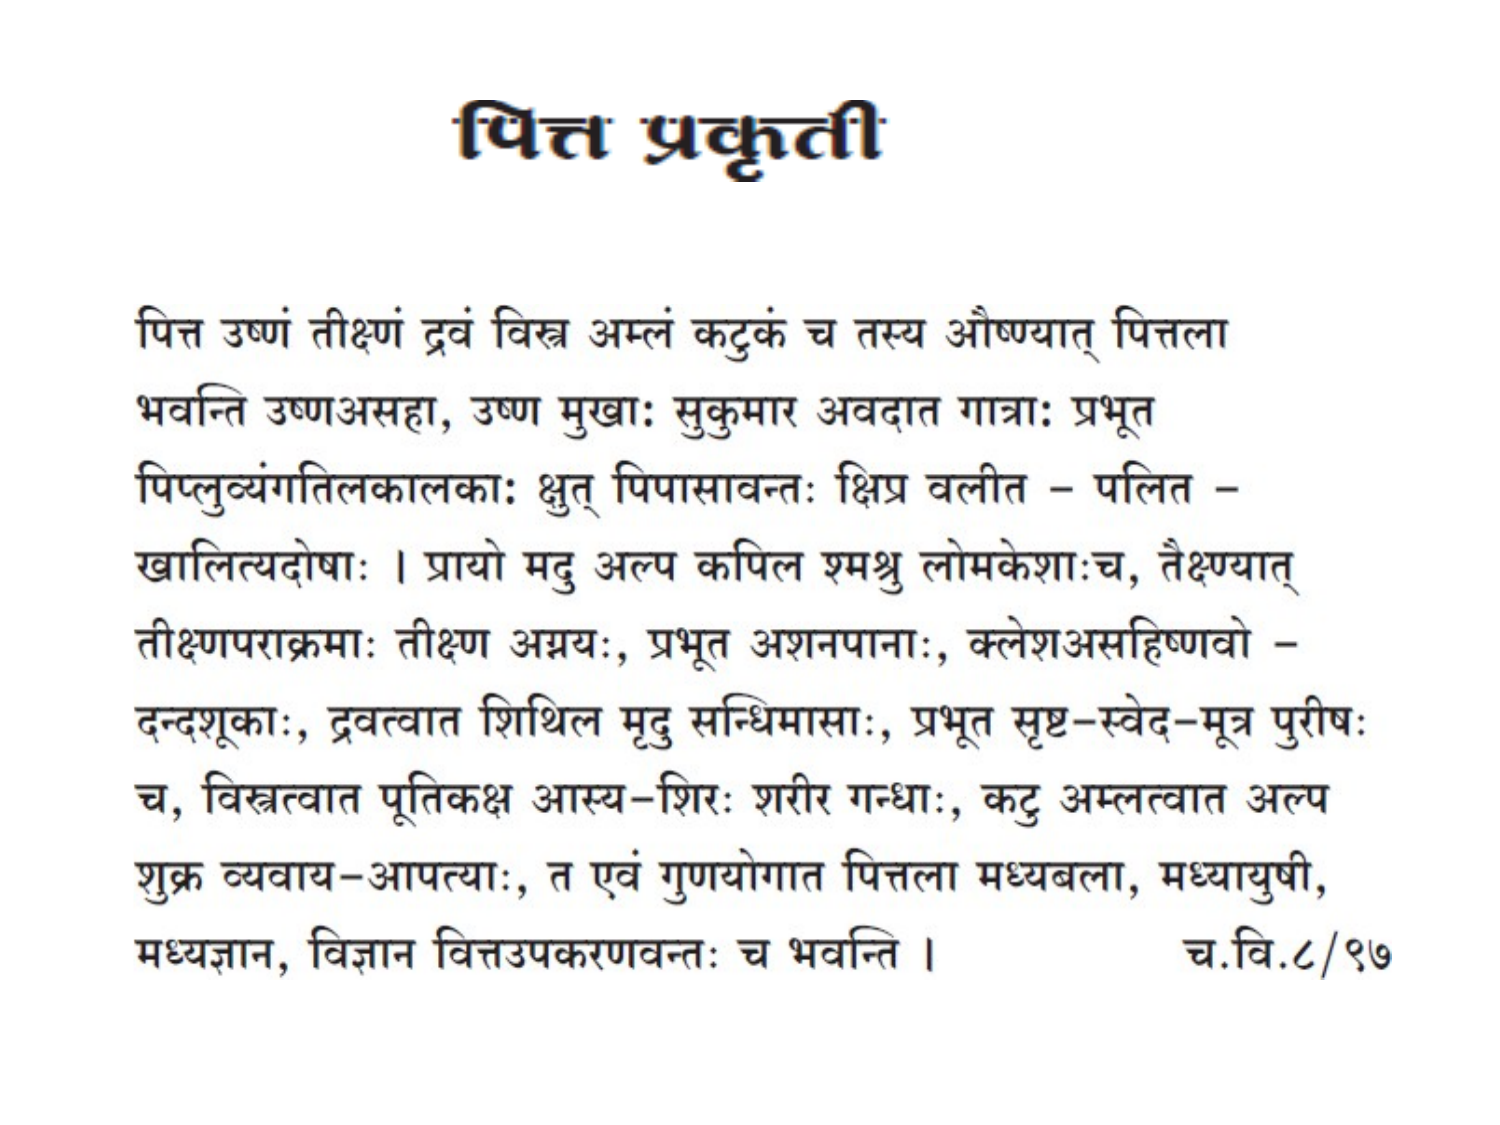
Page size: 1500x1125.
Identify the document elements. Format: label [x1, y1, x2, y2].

text_box [133, 304, 1392, 980]
text_box [450, 100, 891, 182]
